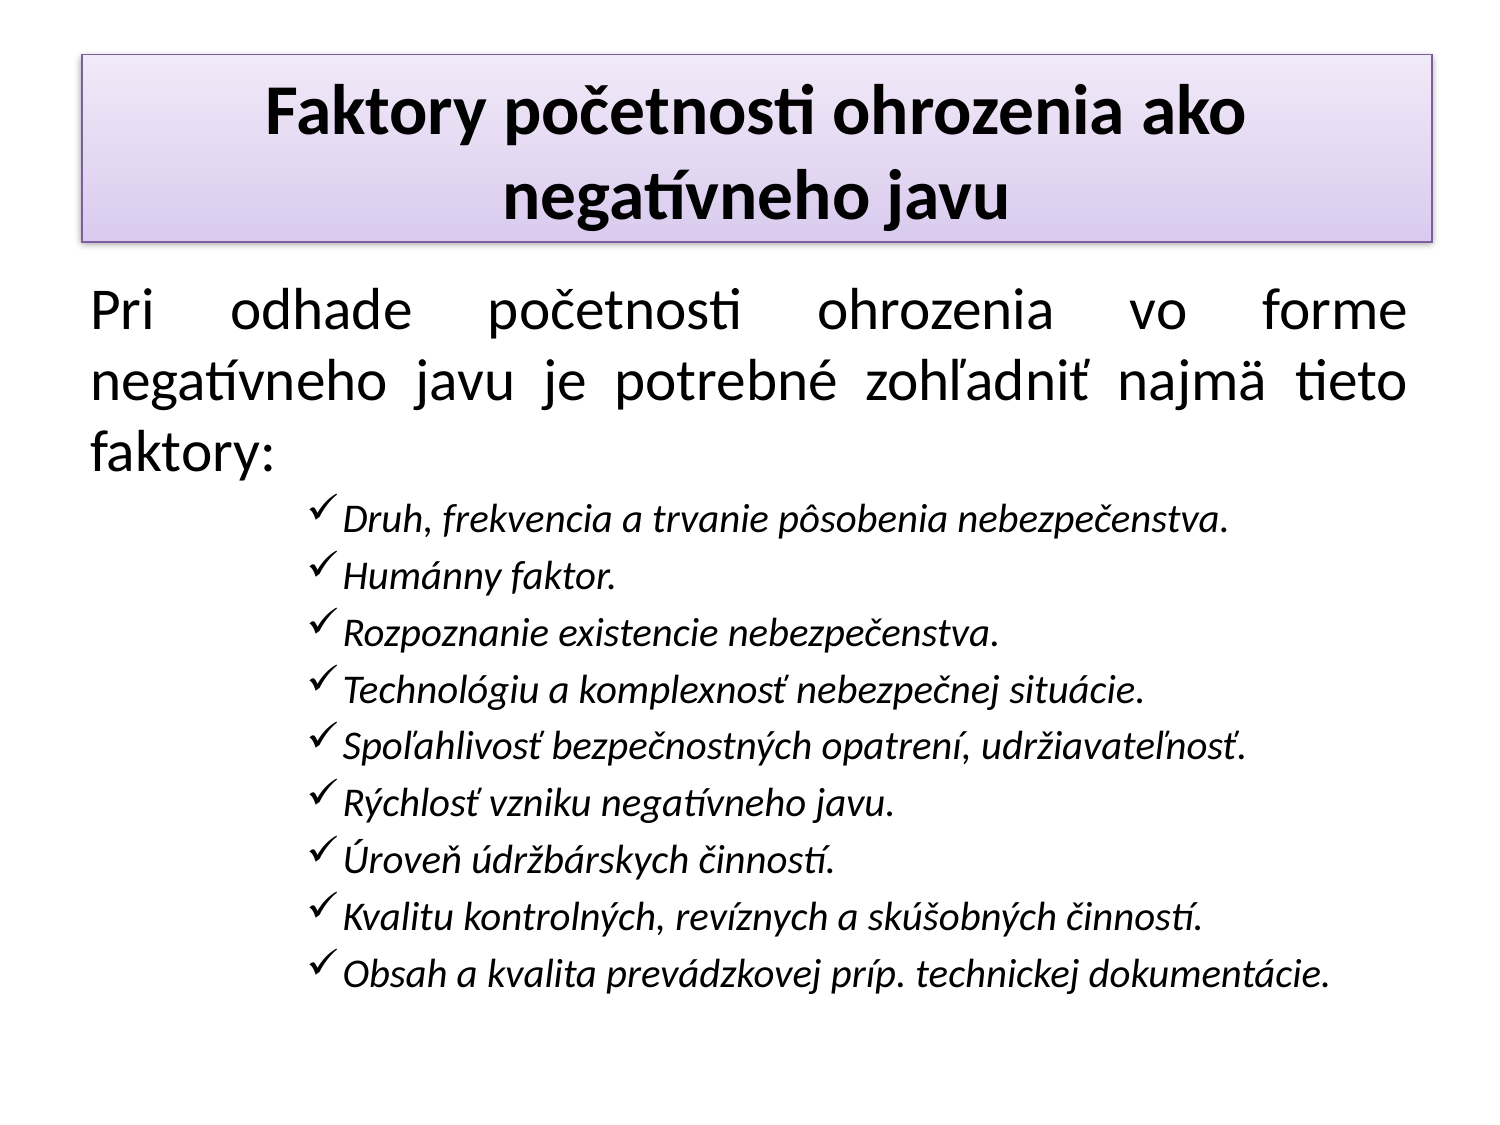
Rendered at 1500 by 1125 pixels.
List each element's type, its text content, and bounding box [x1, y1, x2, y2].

list Pri odhade početnosti ohrozenia vo forme negatívneho javu je potrebné zohľadniť najmä tieto faktory: Druh, frekvencia a trvanie pôsobenia nebezpečenstva. Humánny faktor. Rozpoznanie existencie nebezpečenstva. Technológiu a komplexnosť nebezpečnej situácie. Spoľahlivosť bezpečnostných opatrení, udržiavateľnosť. Rýchlosť vzniku negatívneho javu. Úroveň údržbárskych činností. Kvalitu kontrolných, revíznych a skúšobných činností. Obsah a kvalita prevádzkovej príp. technickej dokumentácie. [74, 262, 1426, 1006]
title Faktory početnosti ohrozenia ako negatívneho javu [81, 54, 1433, 243]
